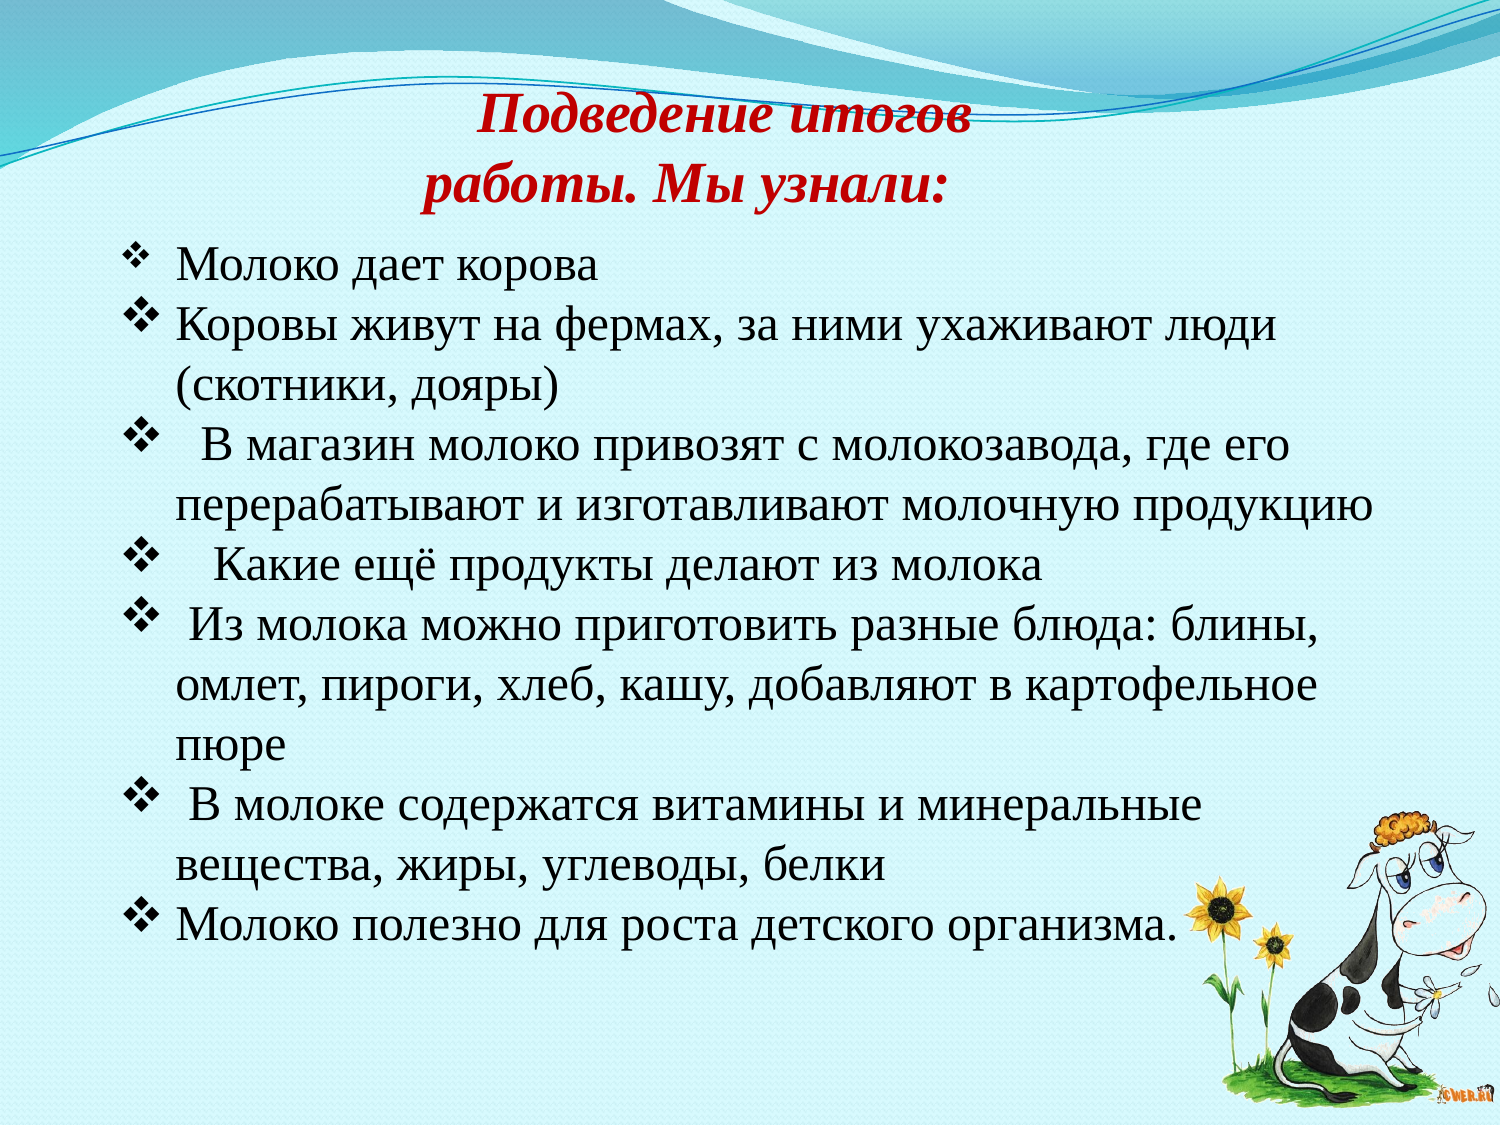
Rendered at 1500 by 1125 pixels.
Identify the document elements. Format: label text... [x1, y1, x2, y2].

text_box Подведение итогов работы. Мы узнали: [312, 66, 1063, 221]
text_box Молоко дает корова Коровы живут на фермах, за ними ухаживают люди (скотники, дояры) В магазин молоко привозят с молокозавода, где его перерабатывают и изготавливают молочную продукцию Какие ещё продукты делают из молока Из молока можно приготовить разные блюда: блины, омлет, пироги, хлеб, кашу, добавляют в картофельное пюре В молоке содержатся витамины и минеральные вещества, жиры, углеводы, белки Молоко полезно для роста детского организма. [29, 222, 1424, 1125]
picture [1183, 811, 1500, 1108]
